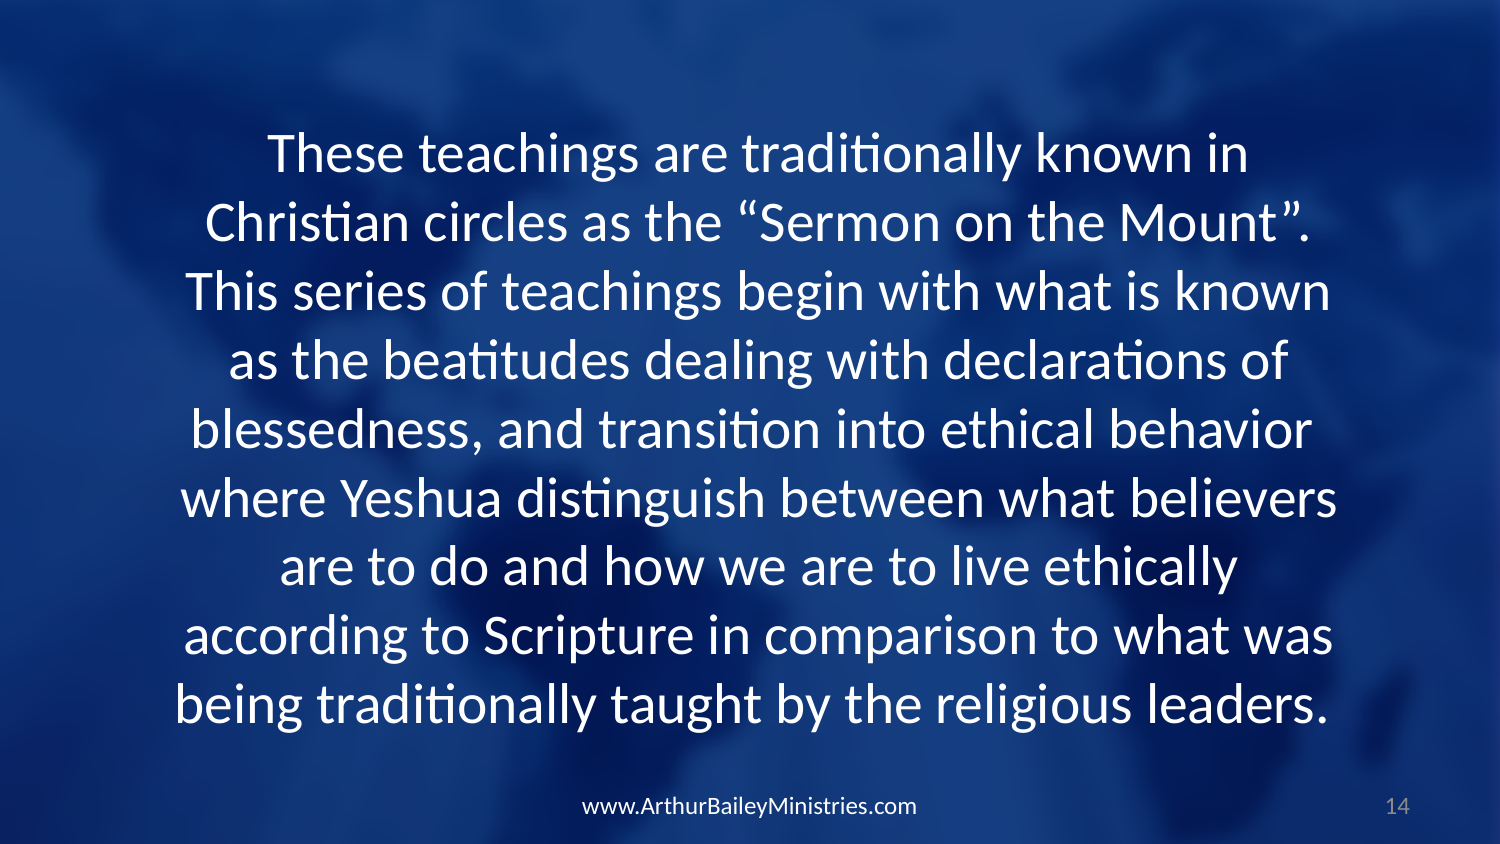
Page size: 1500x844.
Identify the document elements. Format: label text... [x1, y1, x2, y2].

list These teachings are traditionally known in Christian circles as the “Sermon on the Mount”. This series of teachings begin with what is known as the beatitudes dealing with declarations of blessedness, and transition into ethical behavior where Yeshua distinguish between what believers are to do and how we are to live ethically according to Scripture in comparison to what was being traditionally taught by the religious leaders. [151, 107, 1368, 757]
slide_number 14 [1074, 782, 1425, 827]
picture [0, 0, 1500, 844]
footer www.ArthurBaileyMinistries.com [512, 782, 988, 827]
